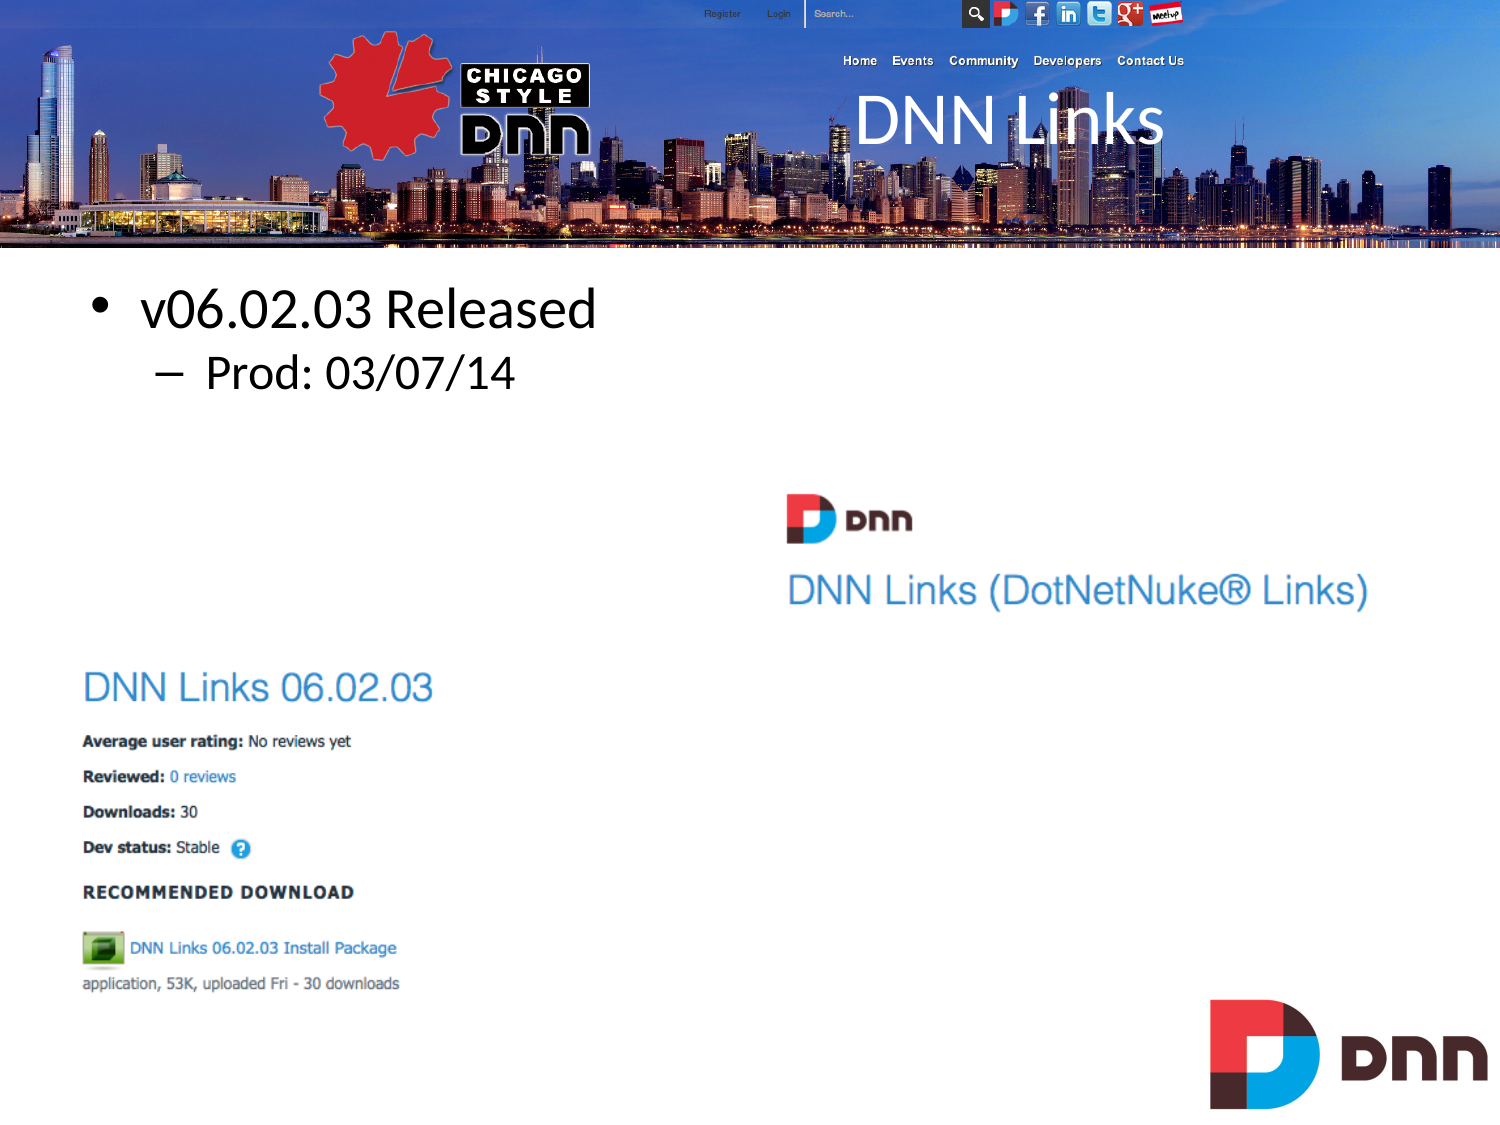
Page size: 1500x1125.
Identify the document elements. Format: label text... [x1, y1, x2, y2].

picture [0, 0, 1500, 248]
title DNN Links [595, 69, 1425, 234]
list v06.02.03 Released Prod: 03/07/14 [75, 262, 738, 1005]
picture [74, 662, 734, 1006]
picture [772, 486, 1380, 626]
picture [1200, 984, 1500, 1125]
